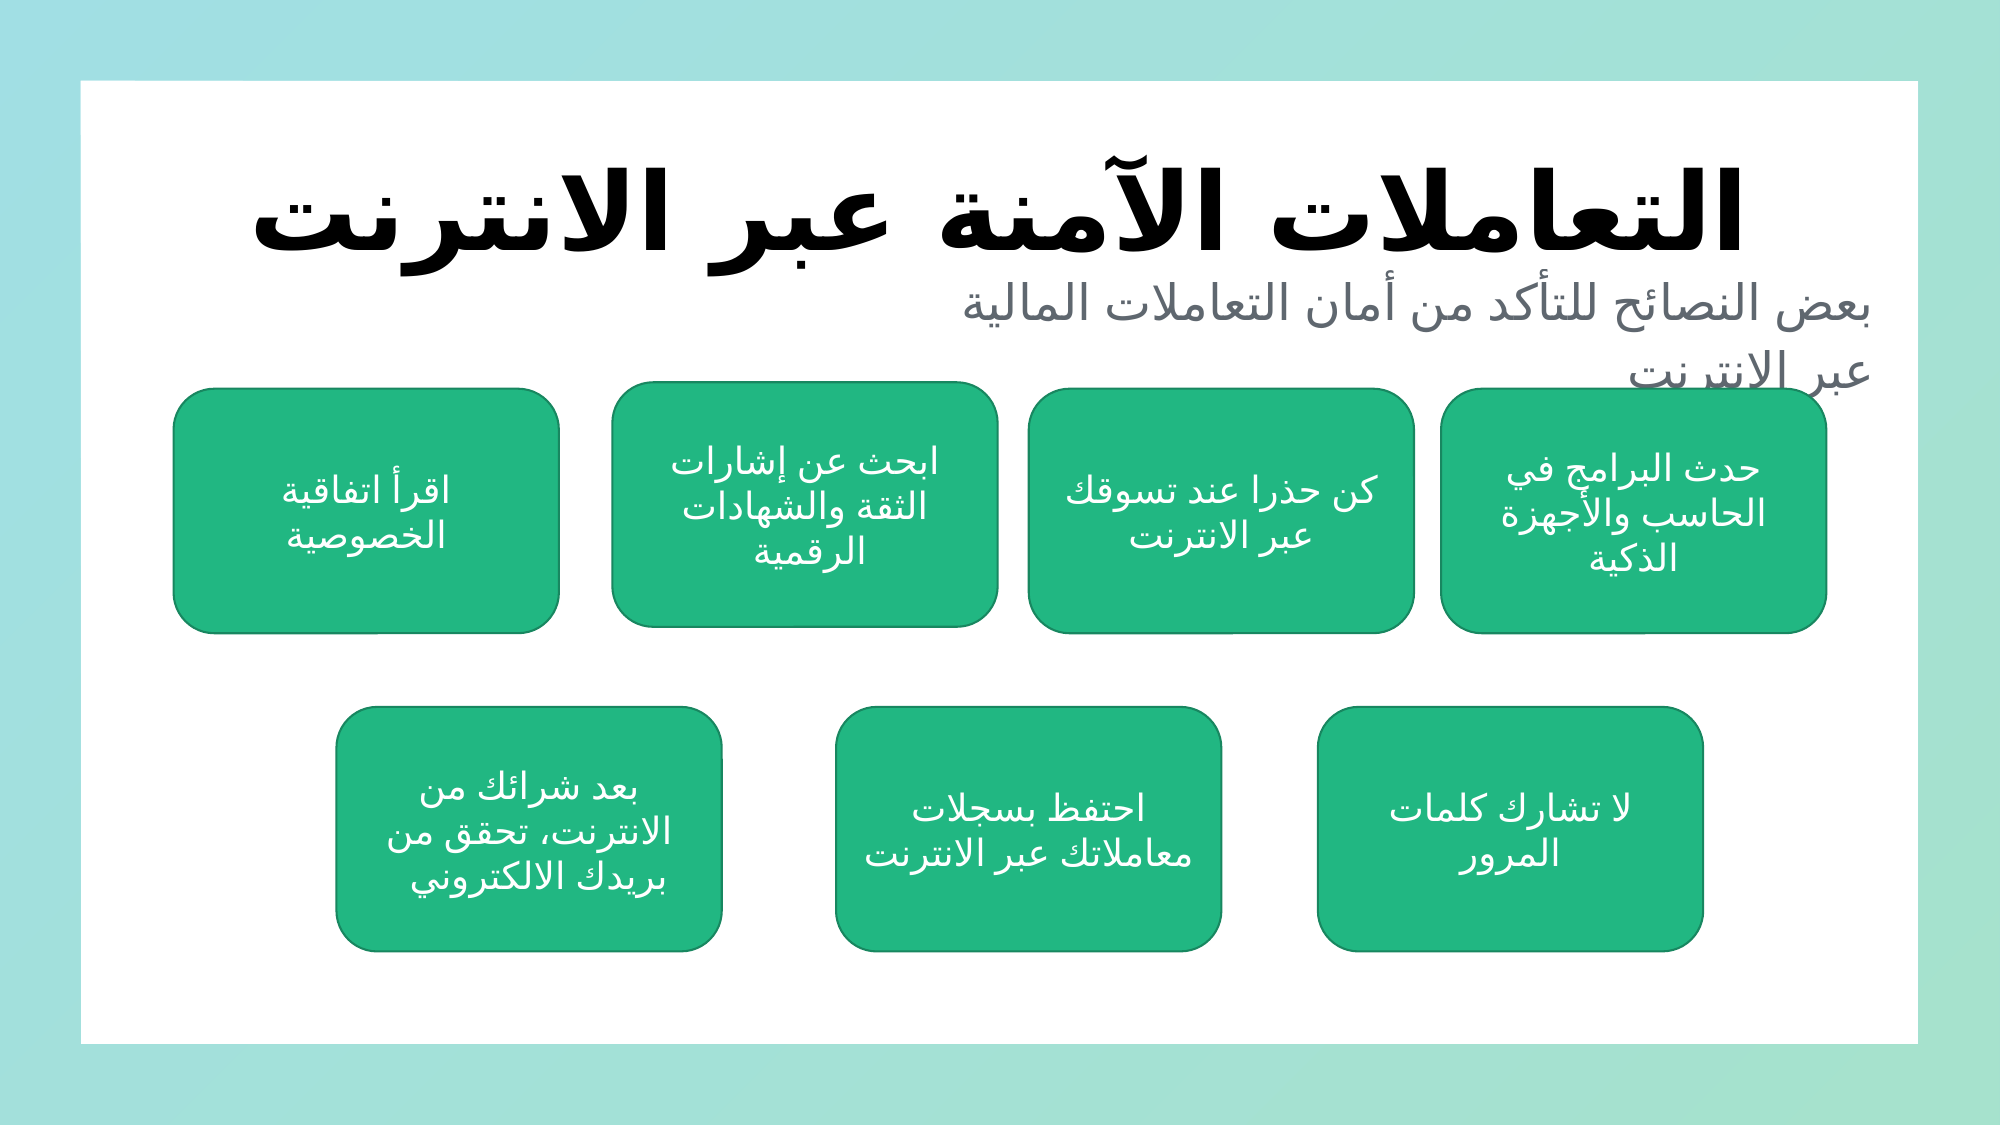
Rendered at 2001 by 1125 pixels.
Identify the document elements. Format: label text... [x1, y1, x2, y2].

text_box ابحث عن إشارات الثقة والشهادات الرقمية [611, 381, 999, 628]
text_box لا تشارك كلمات المرور [1316, 705, 1705, 953]
text_box اقرأ اتفاقية الخصوصية [172, 387, 560, 635]
list بعض النصائح للتأكد من أمان التعاملات المالية عبر الانترنت [855, 244, 1893, 331]
text_box حدث البرامج في الحاسب والأجهزة الذكية [1440, 387, 1828, 635]
text_box بعد شرائك من الانترنت، تحقق من بريدك الالكتروني [335, 705, 723, 953]
title التعاملات الآمنة عبر الانترنت [137, 111, 1863, 288]
text_box احتفظ بسجلات معاملاتك عبر الانترنت [835, 705, 1223, 953]
text_box كن حذرا عند تسوقك عبر الانترنت [1027, 387, 1416, 635]
